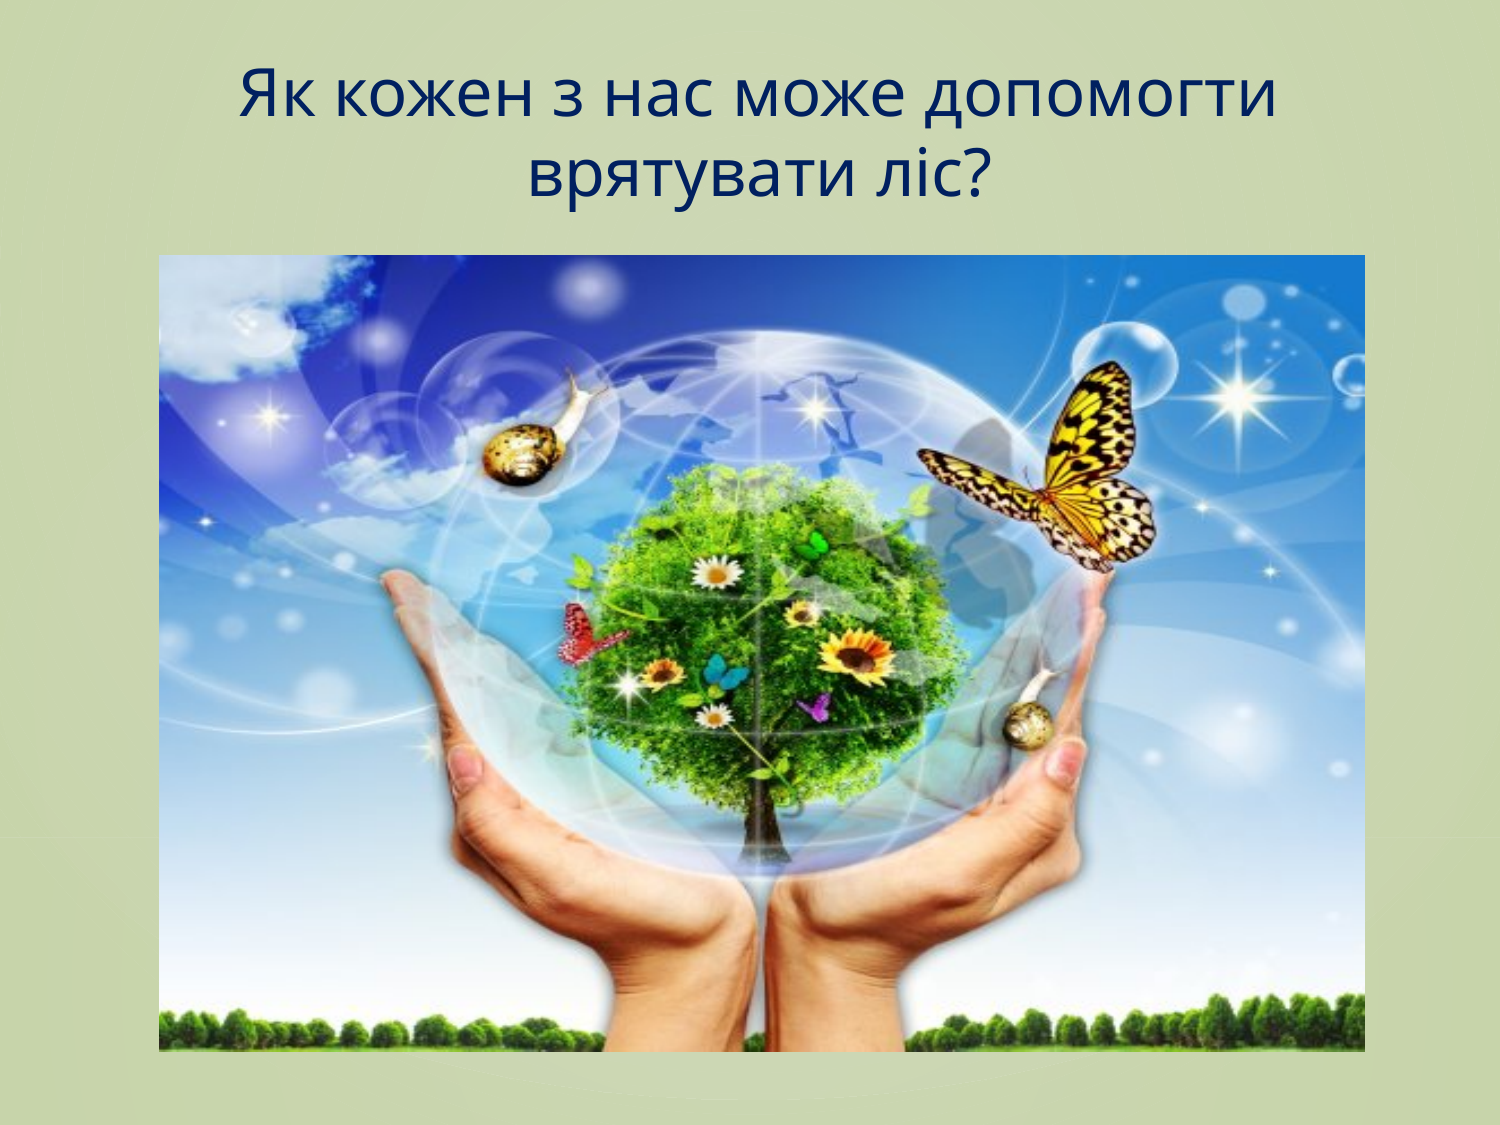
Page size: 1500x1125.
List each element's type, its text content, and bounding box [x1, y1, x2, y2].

list Як кожен з нас може допомогти врятувати ліс? [76, 42, 1436, 179]
picture [159, 255, 1365, 1052]
